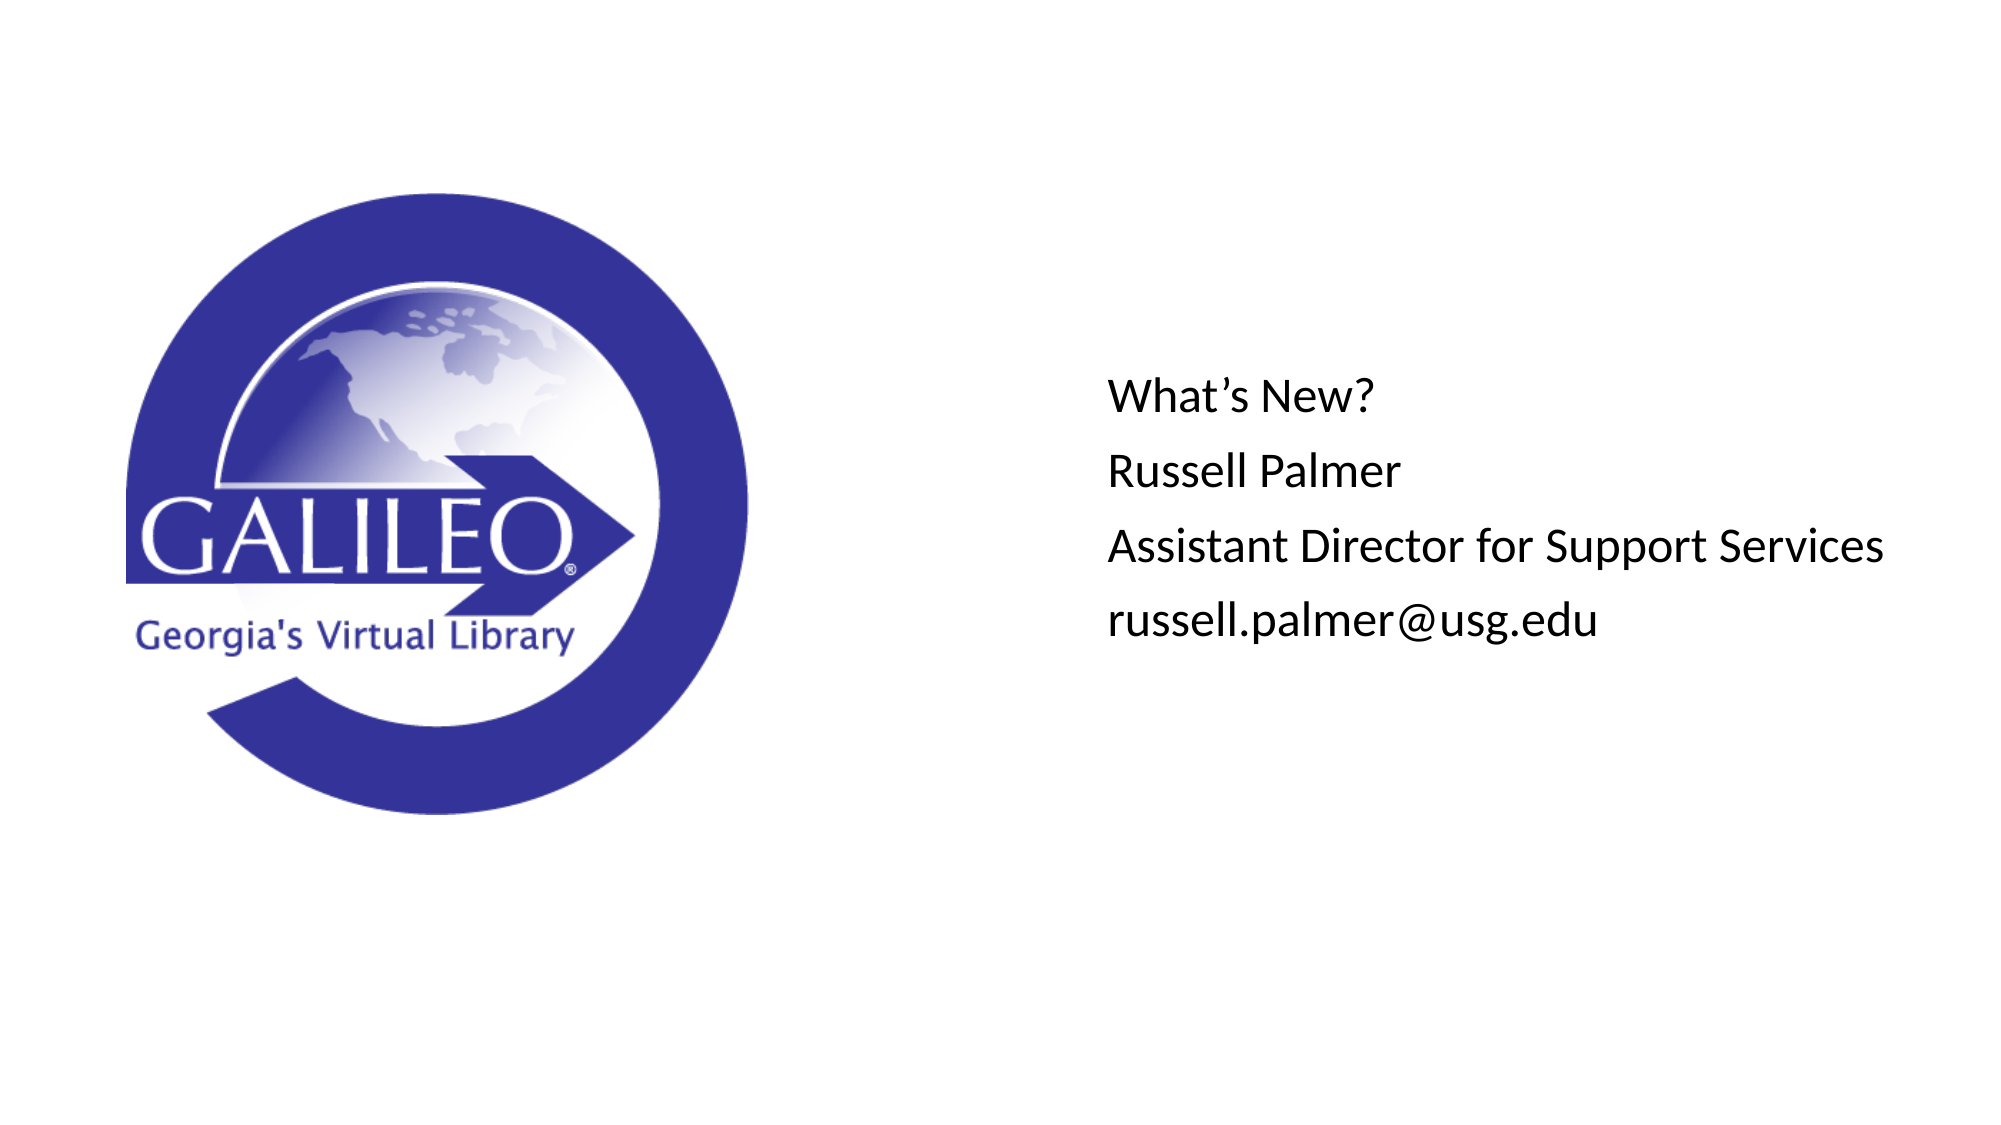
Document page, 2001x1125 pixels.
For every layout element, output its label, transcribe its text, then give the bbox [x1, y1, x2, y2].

subtitle What’s New? Russell Palmer Assistant Director for Support Services russell.palmer@usg.edu [1092, 361, 1960, 544]
picture [126, 193, 749, 815]
